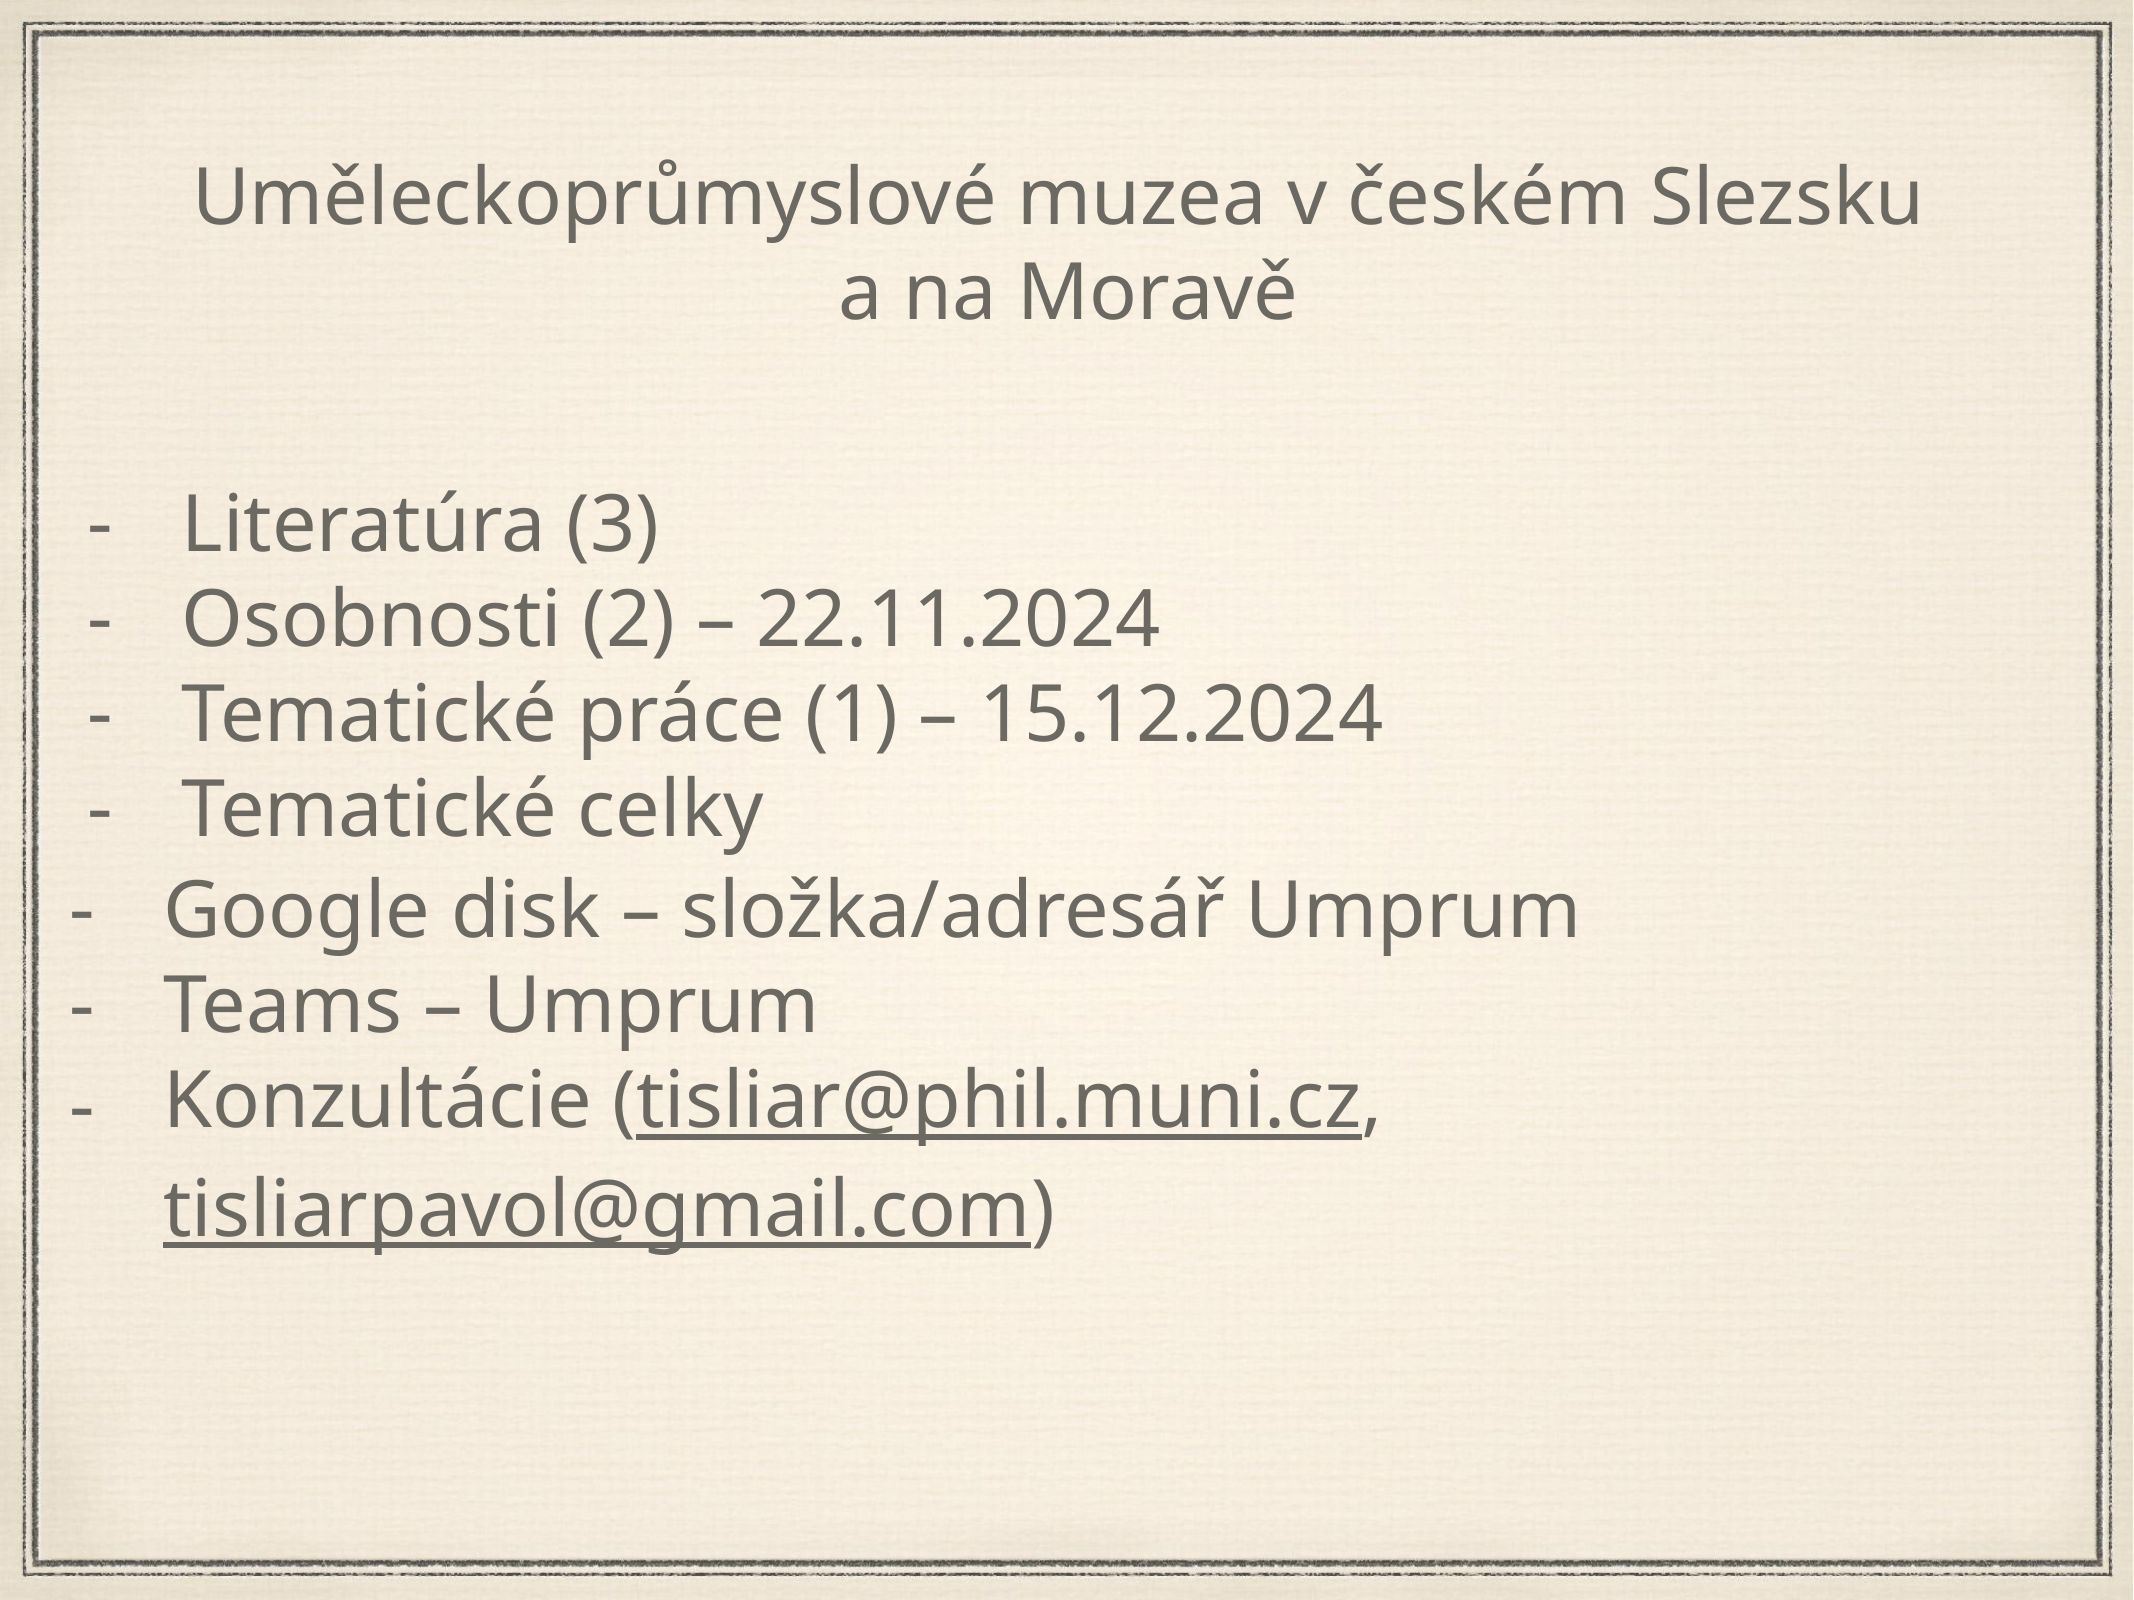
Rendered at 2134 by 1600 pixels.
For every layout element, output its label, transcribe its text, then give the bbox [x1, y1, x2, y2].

text_box Google disk – složka/adresář Umprum Teams – Umprum Konzultácie (tisliar@phil.muni.cz, tisliarpavol@gmail.com) [60, 850, 2077, 1273]
text_box Literatúra (3) Osobnosti (2) – 22.11.2024 Tematické práce (1) – 15.12.2024 Tematické celky [79, 463, 2000, 850]
text_box Uměleckoprůmyslové muzea v českém Slezsku a na Moravě [138, 136, 2000, 344]
picture [0, 0, 2134, 1600]
